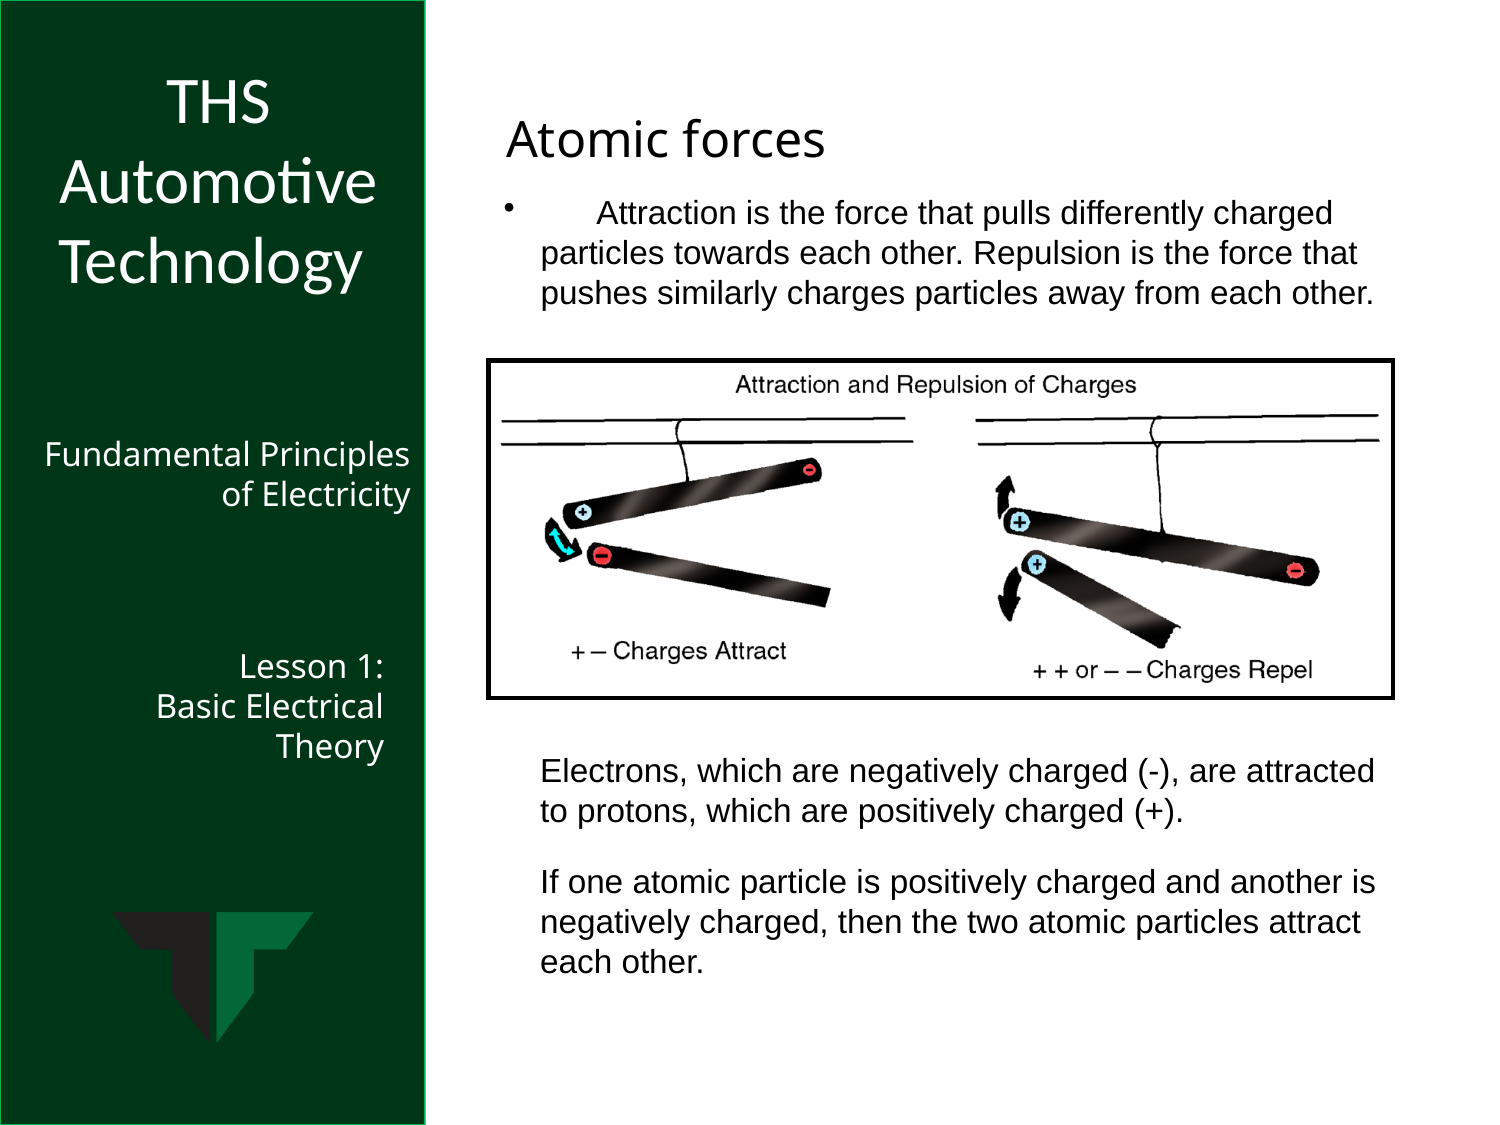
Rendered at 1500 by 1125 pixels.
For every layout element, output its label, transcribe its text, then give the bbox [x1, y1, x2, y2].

picture [490, 362, 1391, 696]
text_box Electrons, which are negatively charged (-), are attracted to protons, which are positively charged (+). [525, 741, 1416, 837]
text_box Atomic forces [472, 99, 1429, 175]
picture [112, 912, 313, 1043]
text_box If one atomic particle is positively charged and another is negatively charged, then the two atomic particles attract each other. [525, 852, 1410, 987]
text_box Attraction is the force that pulls differently charged particles towards each other. Repulsion is the force that pushes similarly charges particles away from each other. [470, 184, 1472, 319]
